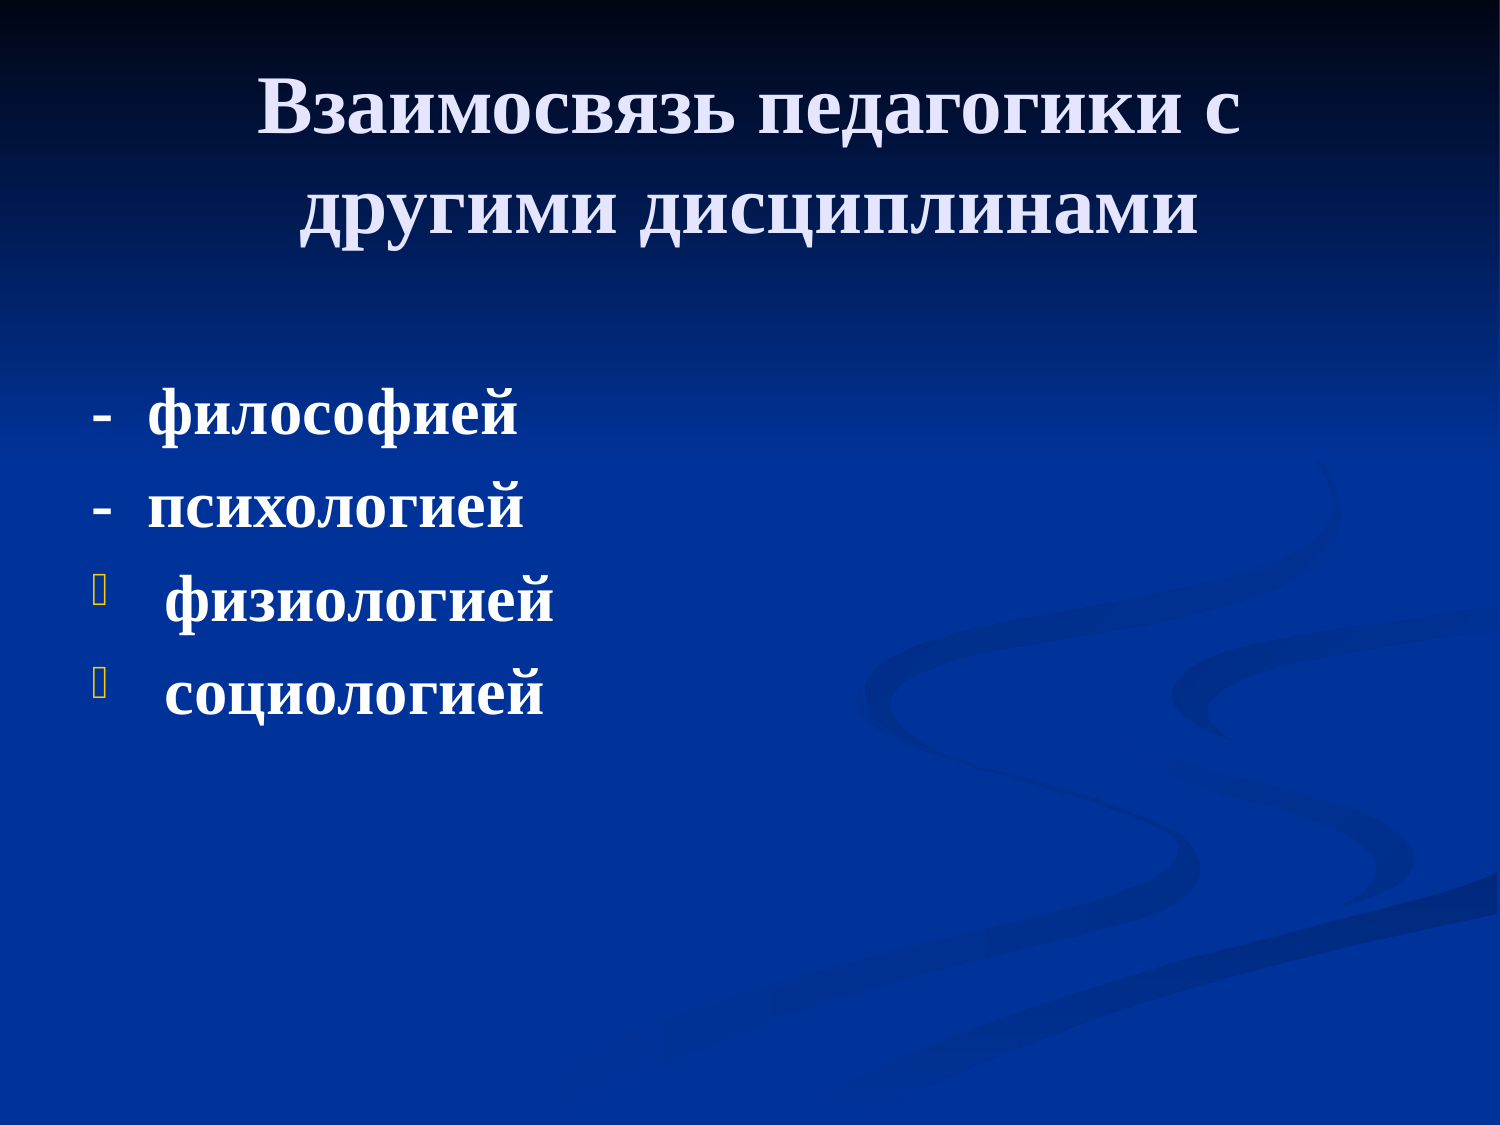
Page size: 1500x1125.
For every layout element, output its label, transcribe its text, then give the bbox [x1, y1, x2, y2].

list - философией - психологией физиологией социологией [76, 266, 1427, 1010]
title Взаимосвязь педагогики с другими дисциплинами [74, 44, 1426, 256]
